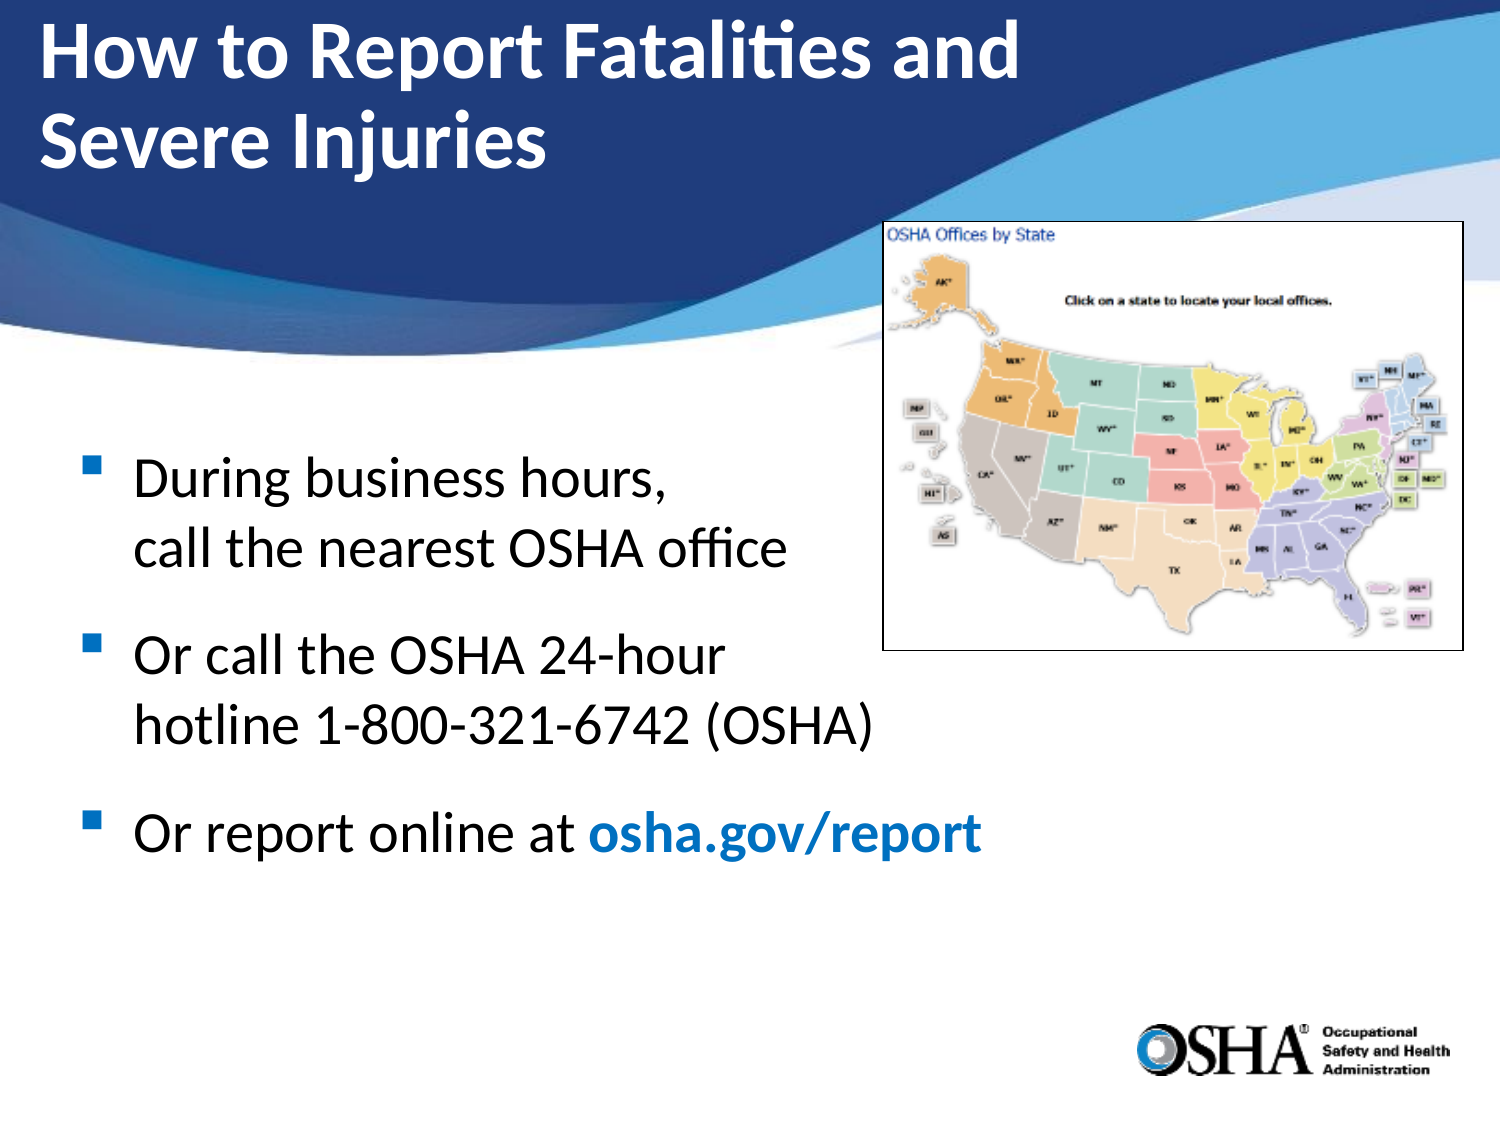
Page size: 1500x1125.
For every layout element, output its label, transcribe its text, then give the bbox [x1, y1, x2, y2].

picture [883, 222, 1463, 651]
picture [0, 0, 1500, 364]
title How to Report Fatalities and Severe Injuries [24, 24, 1138, 168]
picture [1238, 1024, 1450, 1076]
list During business hours, call the nearest OSHA office Or call the OSHA 24-hour hotline 1-800-321-6742 (OSHA) Or report online at osha.gov/report [62, 431, 1238, 1125]
